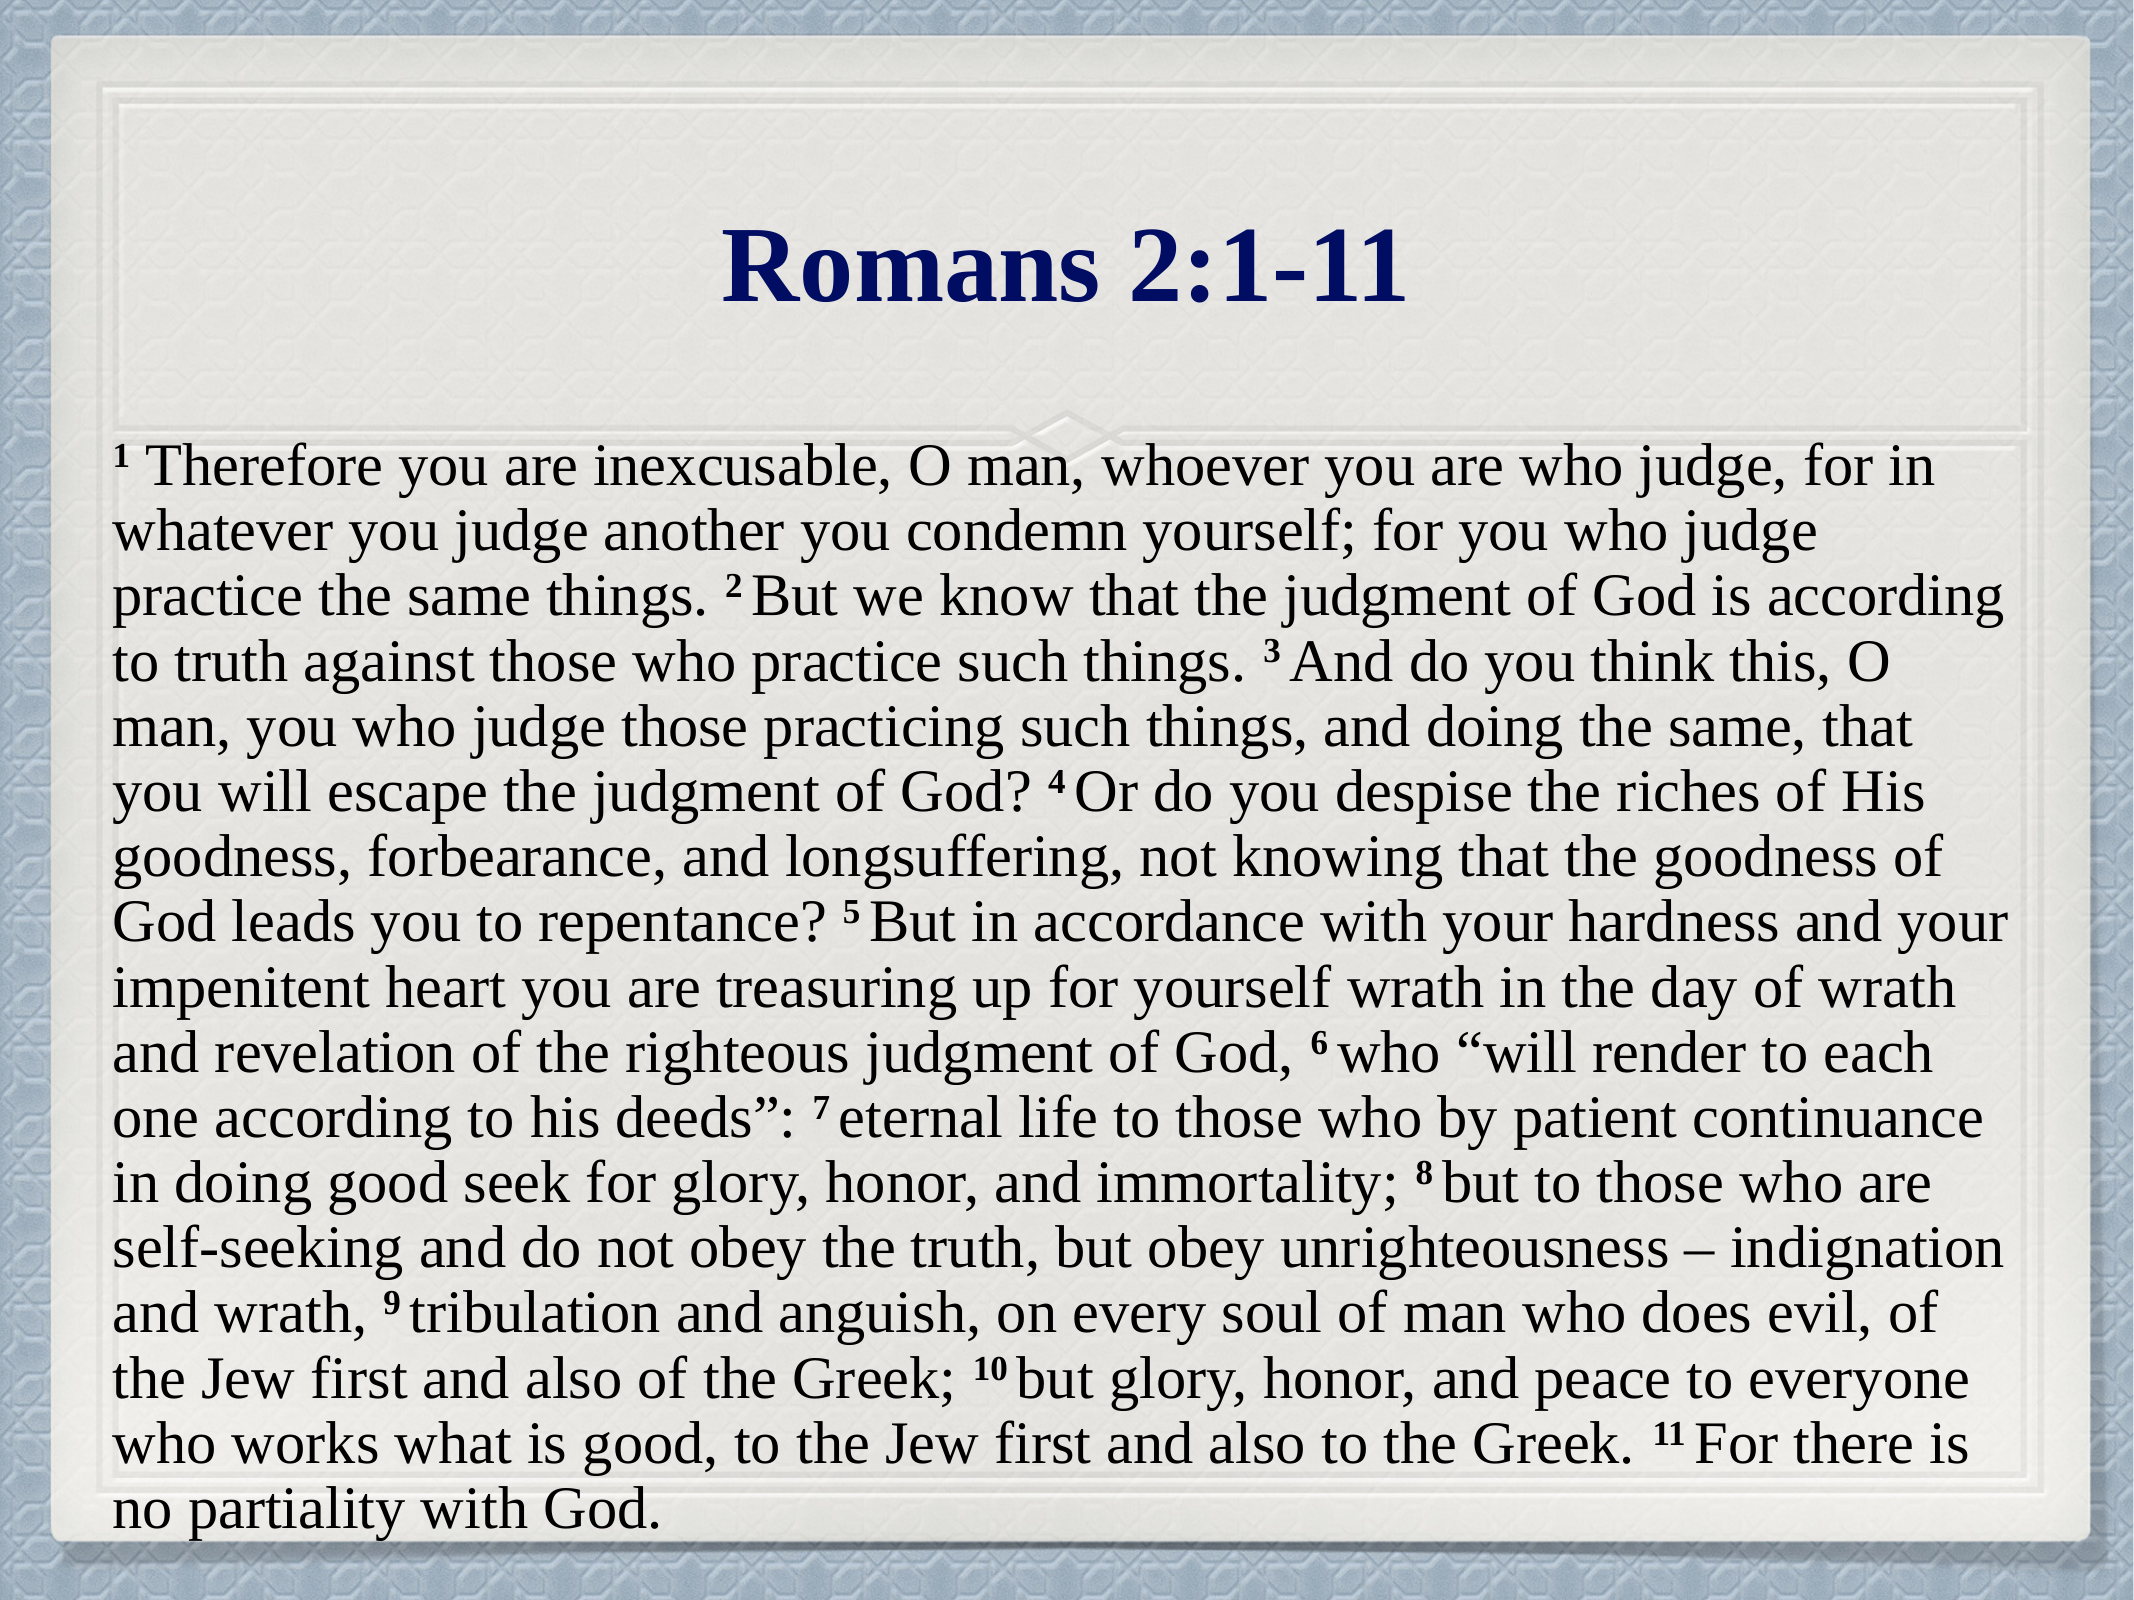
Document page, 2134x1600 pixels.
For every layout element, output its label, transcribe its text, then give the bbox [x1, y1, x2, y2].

picture [0, 0, 2134, 1600]
text_box 1 Therefore you are inexcusable, O man, whoever you are who judge, for in whatever you judge another you condemn yourself; for you who judge practice the same things. 2 But we know that the judgment of God is according to truth against those who practice such things. 3 And do you think this, O man, you who judge those practicing such things, and doing the same, that you will escape the judgment of God? 4 Or do you despise the riches of His goodness, forbearance, and longsuffering, not knowing that the goodness of God leads you to repentance? 5 But in accordance with your hardness and your impenitent heart you are treasuring up for yourself wrath in the day of wrath and revelation of the righteous judgment of God, 6 who “will render to each one according to his deeds”: 7 eternal life to those who by patient continuance in doing good seek for glory, honor, and immortality; 8 but to those who are self-seeking and do not obey the truth, but obey unrighteousness – indignation and wrath, 9 tribulation and anguish, on every soul of man who does evil, of the Jew first and also of the Greek; 10 but glory, honor, and peace to everyone who works what is good, to the Jew first and also to the Greek. 11 For there is no partiality with God. [104, 424, 2030, 1441]
title Romans 2:1-11 [208, 122, 1925, 394]
